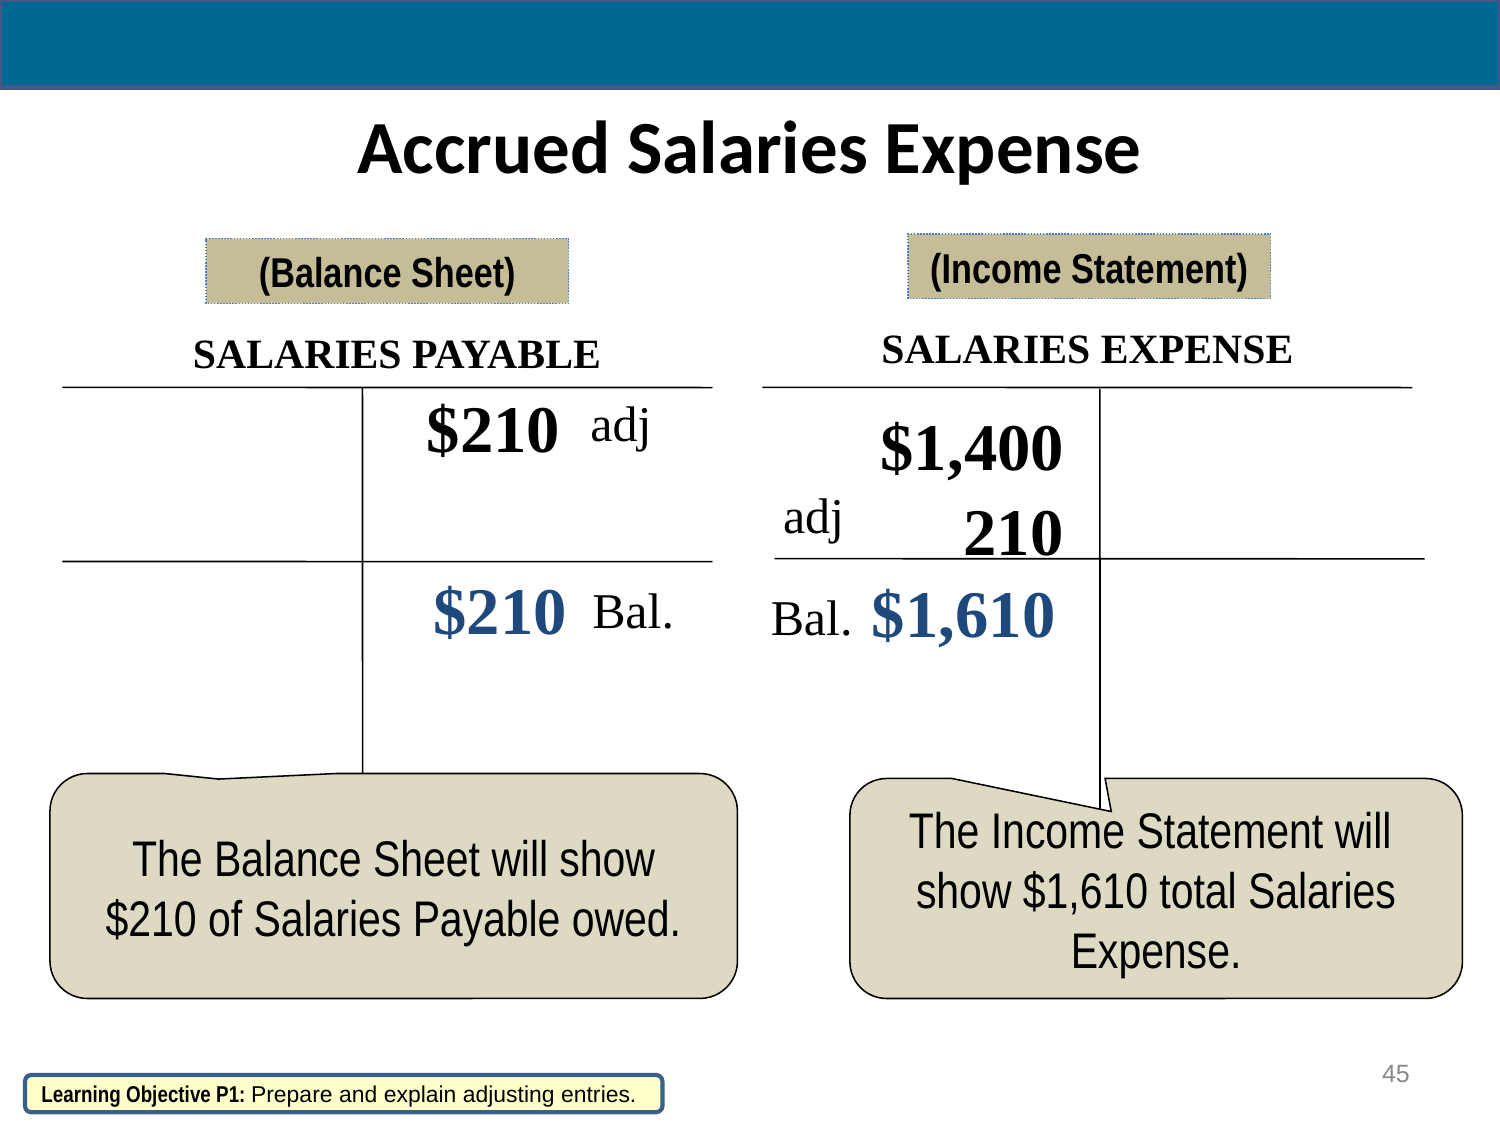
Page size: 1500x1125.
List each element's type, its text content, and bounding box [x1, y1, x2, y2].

text_box $210 [418, 560, 628, 656]
text_box [0, 0, 1500, 88]
text_box SALARIES EXPENSE [737, 314, 1438, 379]
text_box Bal. [756, 577, 878, 653]
text_box $210 [343, 378, 644, 473]
text_box adj [558, 367, 691, 463]
text_box (Income Statement) [908, 233, 1271, 299]
text_box adj [751, 459, 883, 555]
title Accrued Salaries Expense [112, 88, 1388, 201]
text_box (Balance Sheet) [206, 238, 569, 304]
text_box Learning Objective P1: Prepare and explain adjusting entries. [24, 1074, 663, 1113]
text_box The Income Statement will show $1,610 total Salaries Expense. [849, 778, 1463, 999]
text_box $1,400 [838, 396, 1108, 492]
slide_number 45 [1074, 1042, 1425, 1103]
text_box 210 [948, 481, 1112, 558]
text_box $1,610 [857, 563, 1120, 659]
text_box SALARIES PAYABLE [131, 319, 663, 385]
text_box 210 [948, 559, 1112, 563]
text_box The Balance Sheet will show $210 of Salaries Payable owed. [49, 773, 738, 999]
text_box Bal. [628, 571, 700, 646]
